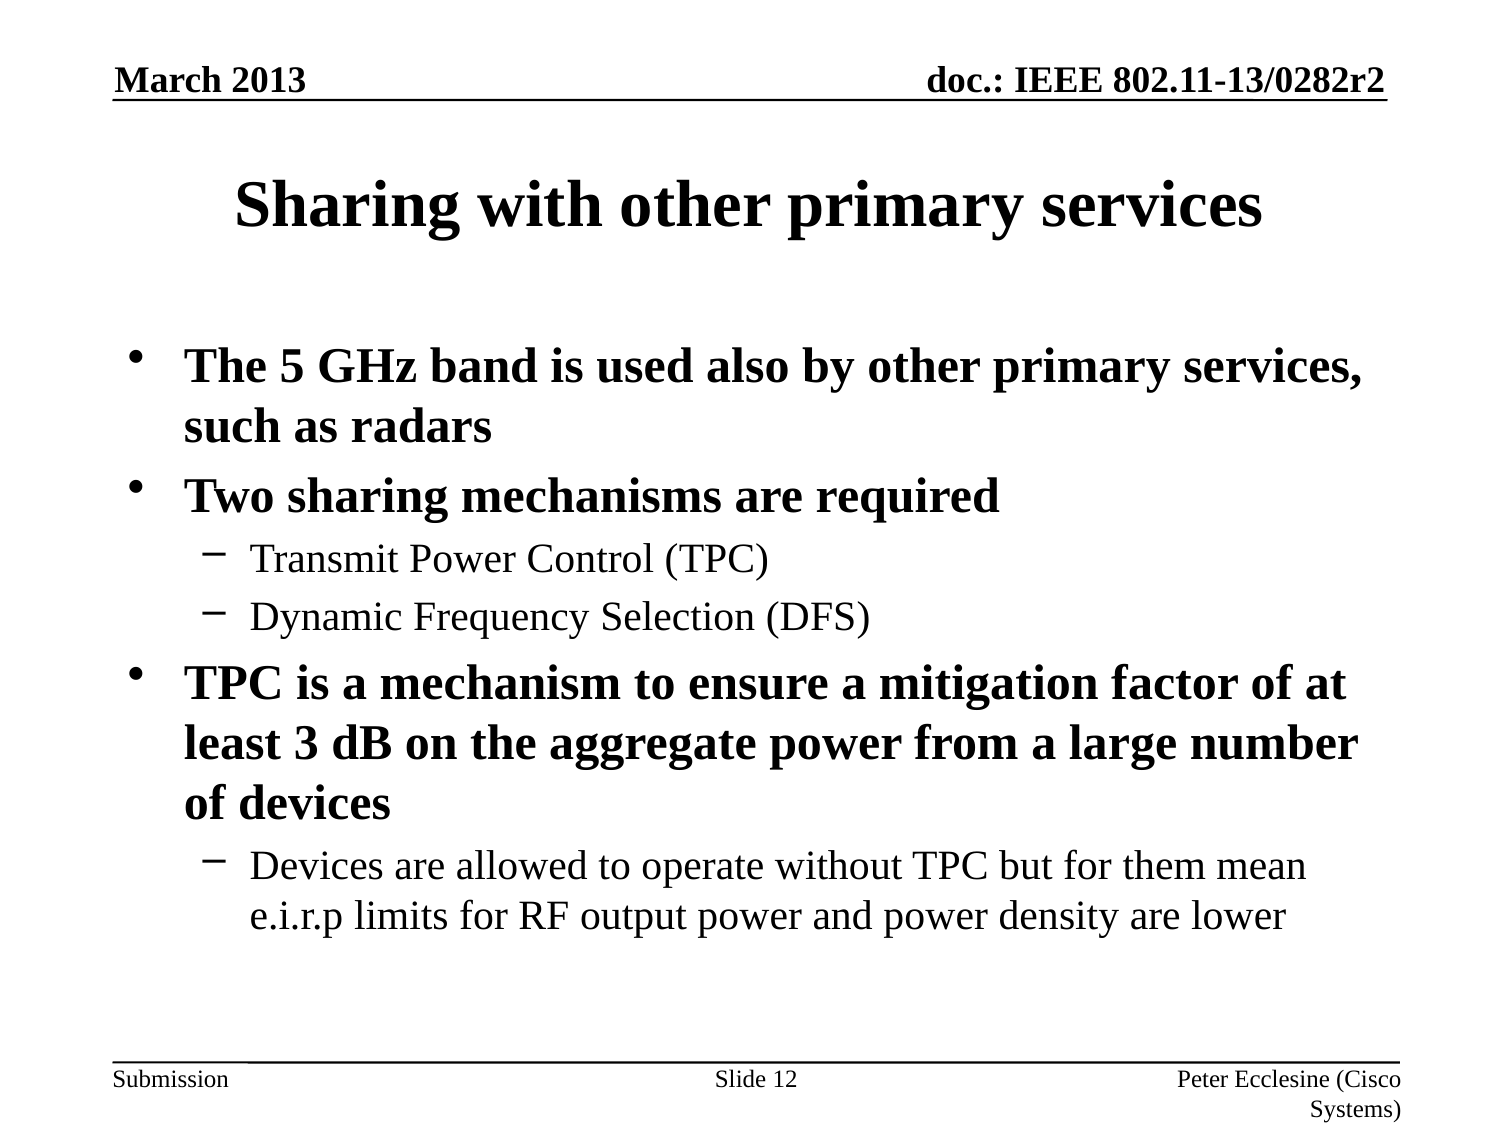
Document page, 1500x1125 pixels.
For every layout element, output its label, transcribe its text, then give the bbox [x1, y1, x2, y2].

list The 5 GHz band is used also by other primary services, such as radars Two sharing mechanisms are required Transmit Power Control (TPC) Dynamic Frequency Selection (DFS) TPC is a mechanism to ensure a mitigation factor of at least 3 dB on the aggregate power from a large number of devices Devices are allowed to operate without TPC but for them mean e.i.r.p limits for RF output power and power density are lower [112, 324, 1388, 1001]
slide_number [114, 54, 309, 101]
title Sharing with other primary services [112, 112, 1388, 288]
footer Peter Ecclesine (Cisco Systems) [1164, 1061, 1402, 1093]
slide_number Slide 12 [712, 1061, 800, 1093]
